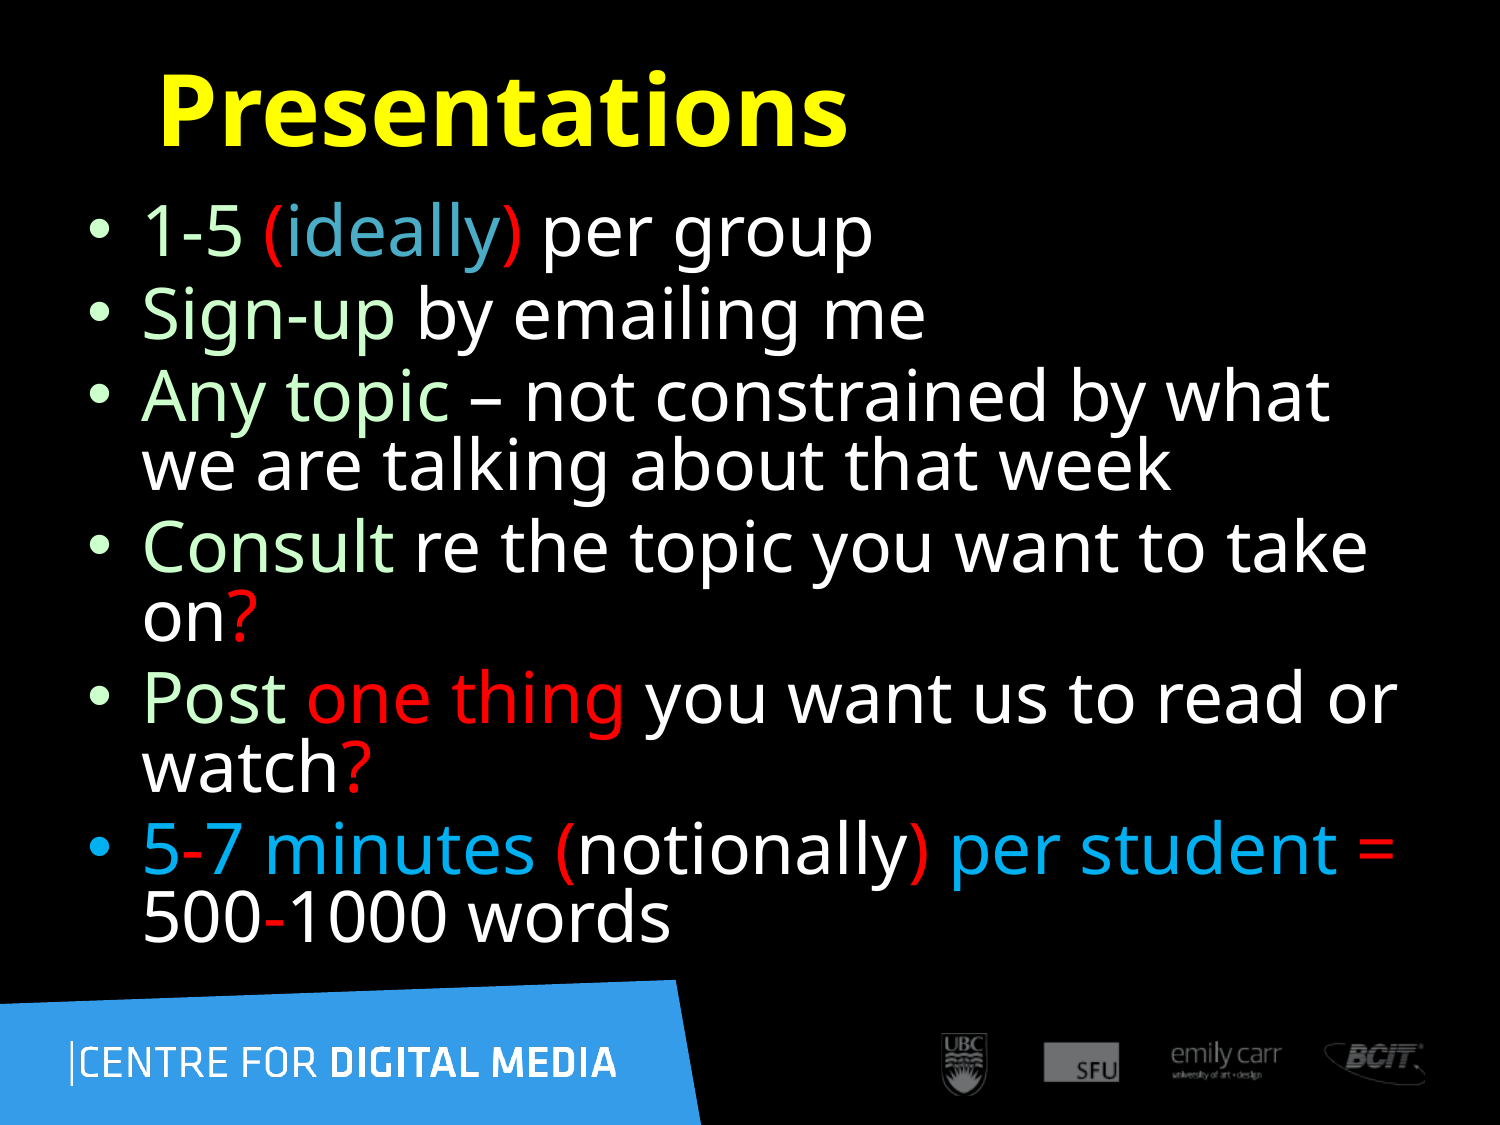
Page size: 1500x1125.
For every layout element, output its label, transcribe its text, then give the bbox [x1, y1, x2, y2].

title Presentations [143, 23, 1425, 189]
list 1-5 (ideally) per group Sign-up by emailing me Any topic – not constrained by what we are talking about that week Consult re the topic you want to take on? Post one thing you want us to read or watch? 5-7 minutes (notionally) per student = 500-1000 words [75, 189, 1425, 973]
